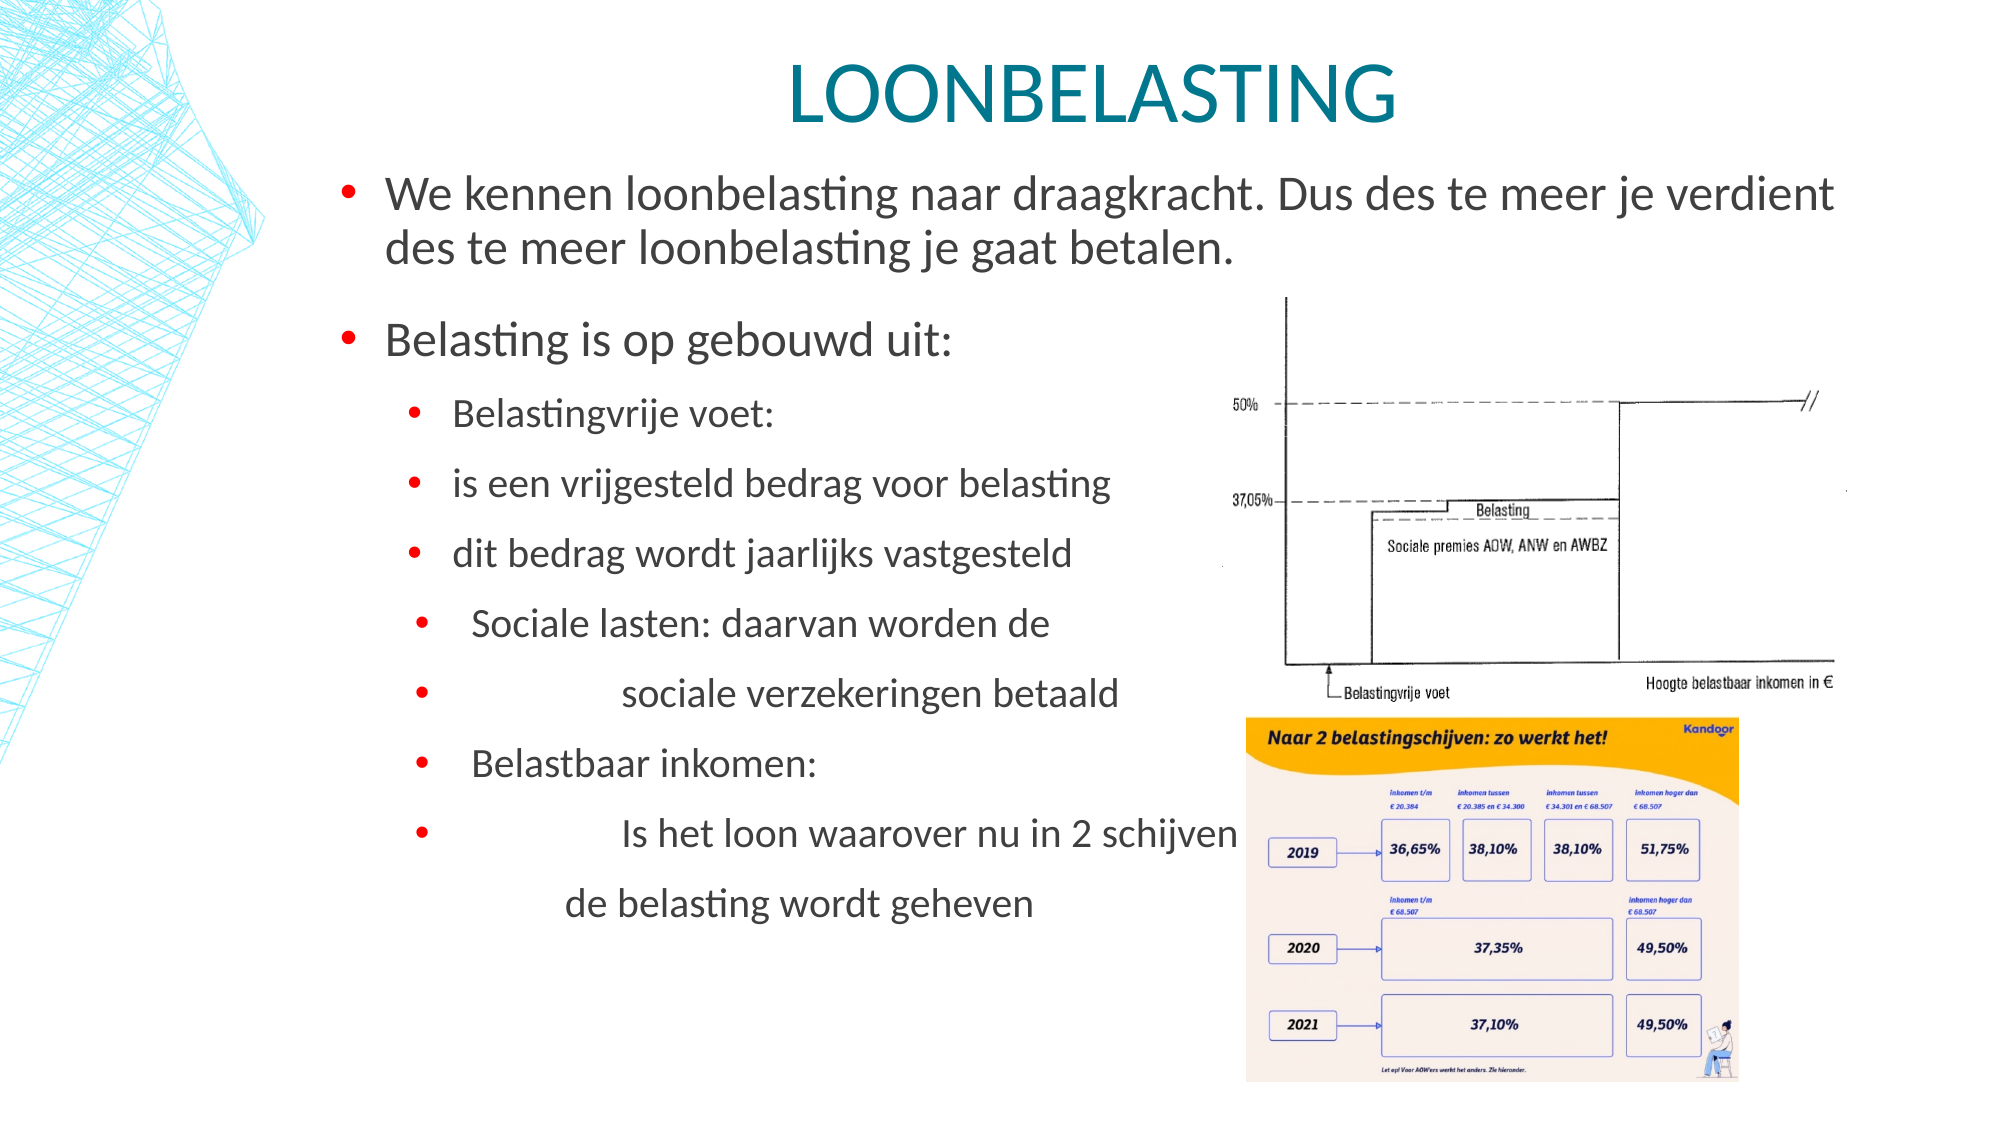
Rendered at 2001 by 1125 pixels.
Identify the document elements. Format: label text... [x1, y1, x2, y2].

picture [0, 0, 2001, 1125]
title Loonbelasting [324, 42, 1863, 149]
list We kennen loonbelasting naar draagkracht. Dus des te meer je verdient des te meer loonbelasting je gaat betalen. Belasting is op gebouwd uit: Belastingvrije voet: is een vrijgesteld bedrag voor belasting dit bedrag wordt jaarlijks vastgesteld Sociale lasten: daarvan worden de sociale verzekeringen betaald Belastbaar inkomen: Is het loon waarover nu in 2 schijven de belasting wordt geheven [324, 159, 1863, 1062]
